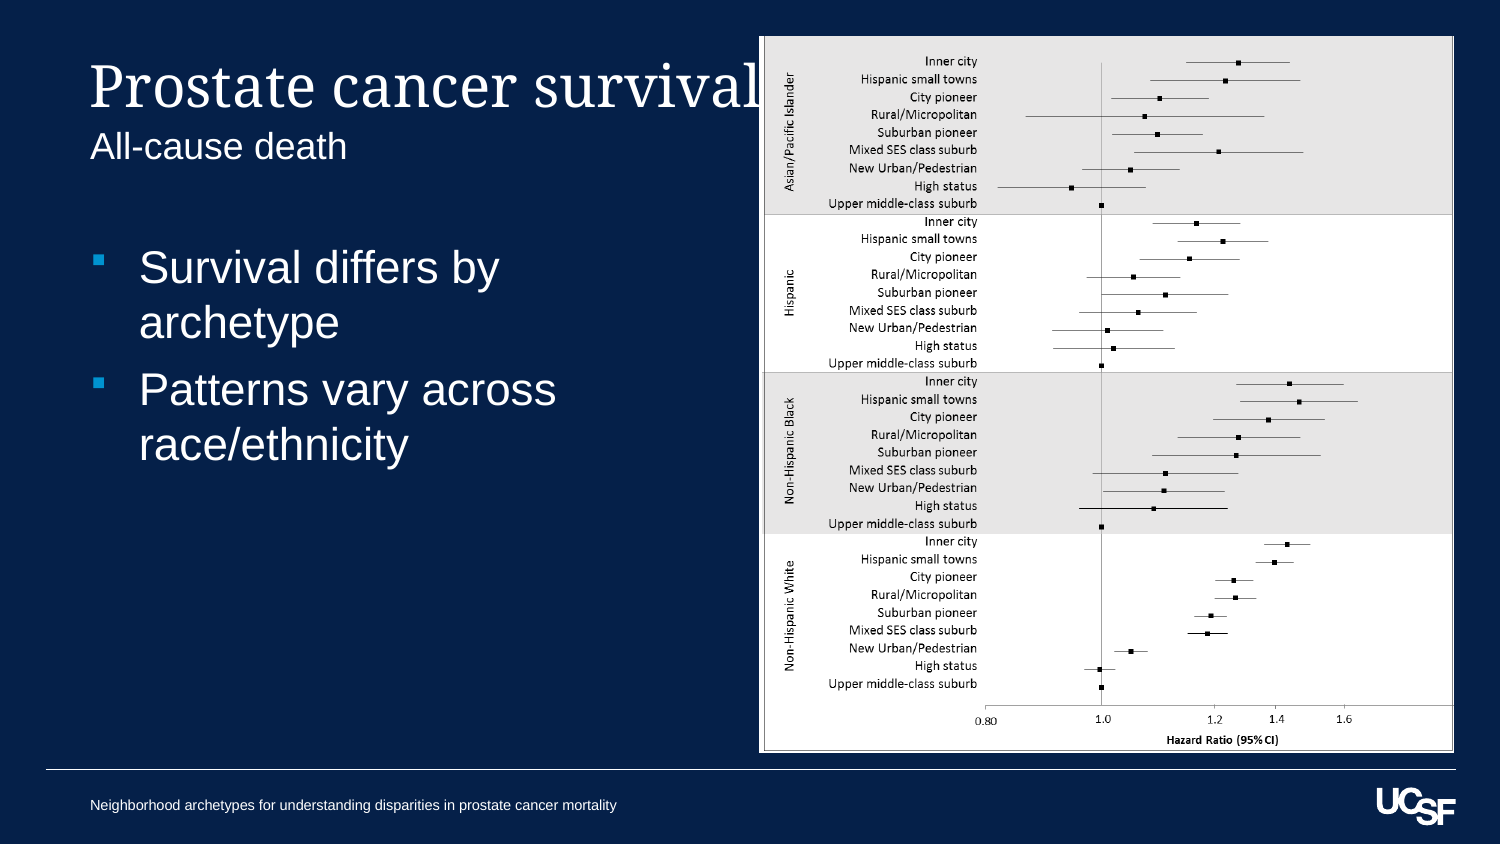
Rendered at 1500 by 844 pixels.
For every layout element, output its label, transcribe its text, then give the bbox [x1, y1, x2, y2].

title Prostate cancer survival [74, 52, 753, 128]
picture [758, 35, 1455, 754]
list All-cause death [75, 114, 753, 173]
footer Neighborhood archetypes for understanding disparities in prostate cancer mortality [89, 796, 798, 813]
list Survival differs by archetype Patterns vary across race/ethnicity [75, 229, 727, 711]
